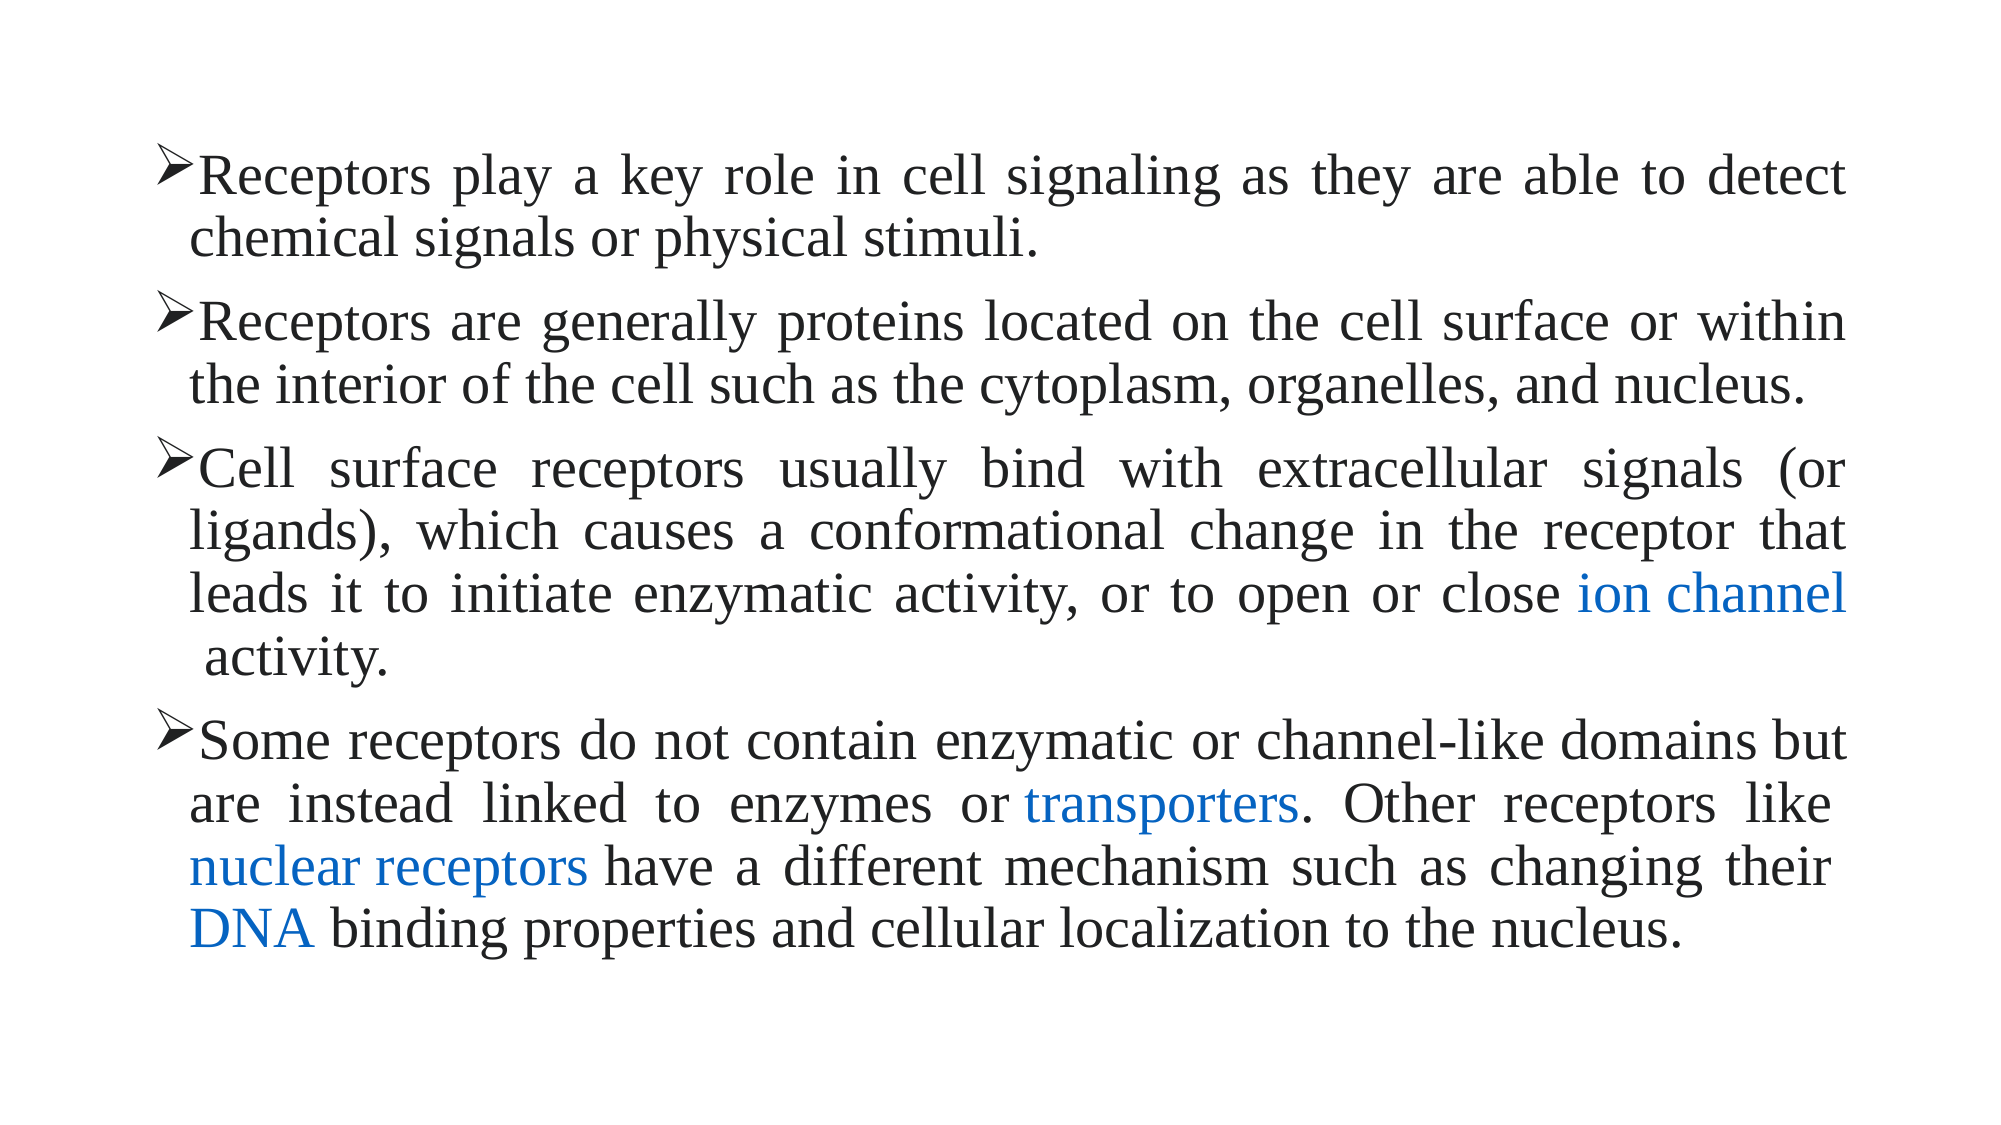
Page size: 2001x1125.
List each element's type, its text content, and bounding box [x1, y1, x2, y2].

list Receptors play a key role in cell signaling as they are able to detect chemical signals or physical stimuli. Receptors are generally proteins located on the cell surface or within the interior of the cell such as the cytoplasm, organelles, and nucleus. Cell surface receptors usually bind with extracellular signals (or ligands), which causes a conformational change in the receptor that leads it to initiate enzymatic activity, or to open or close ion channel activity. Some receptors do not contain enzymatic or channel-like domains but are instead linked to enzymes or transporters. Other receptors like nuclear receptors have a different mechanism such as changing their DNA binding properties and cellular localization to the nucleus. [137, 136, 1863, 1014]
